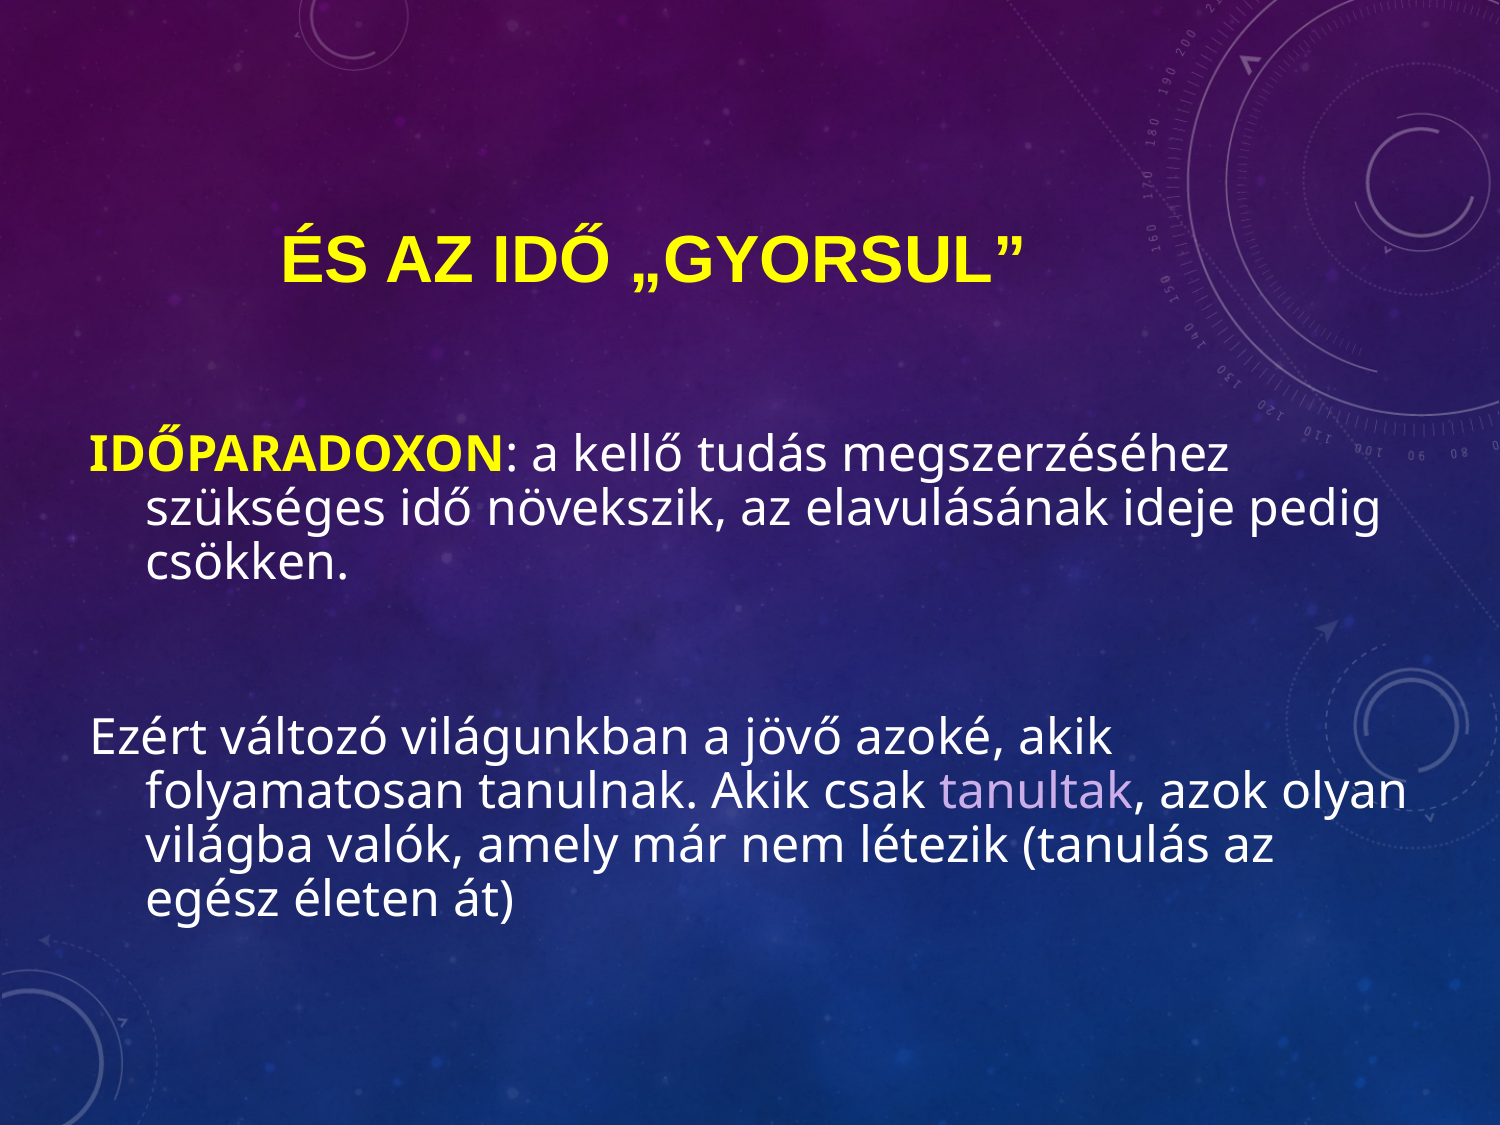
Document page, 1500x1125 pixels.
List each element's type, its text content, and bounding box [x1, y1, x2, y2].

text_box ÉS AZ IDŐ „GYORSUL” [265, 207, 1211, 304]
list IDŐPARADOXON: a kellő tudás megszerzéséhez szükséges idő növekszik, az elavulásának ideje pedig csökken. Ezért változó világunkban a jövő azoké, akik folyamatosan tanulnak. Akik csak tanultak, azok olyan világba valók, amely már nem létezik (tanulás az egész életen át) [75, 420, 1426, 1074]
picture [0, 0, 1500, 1125]
